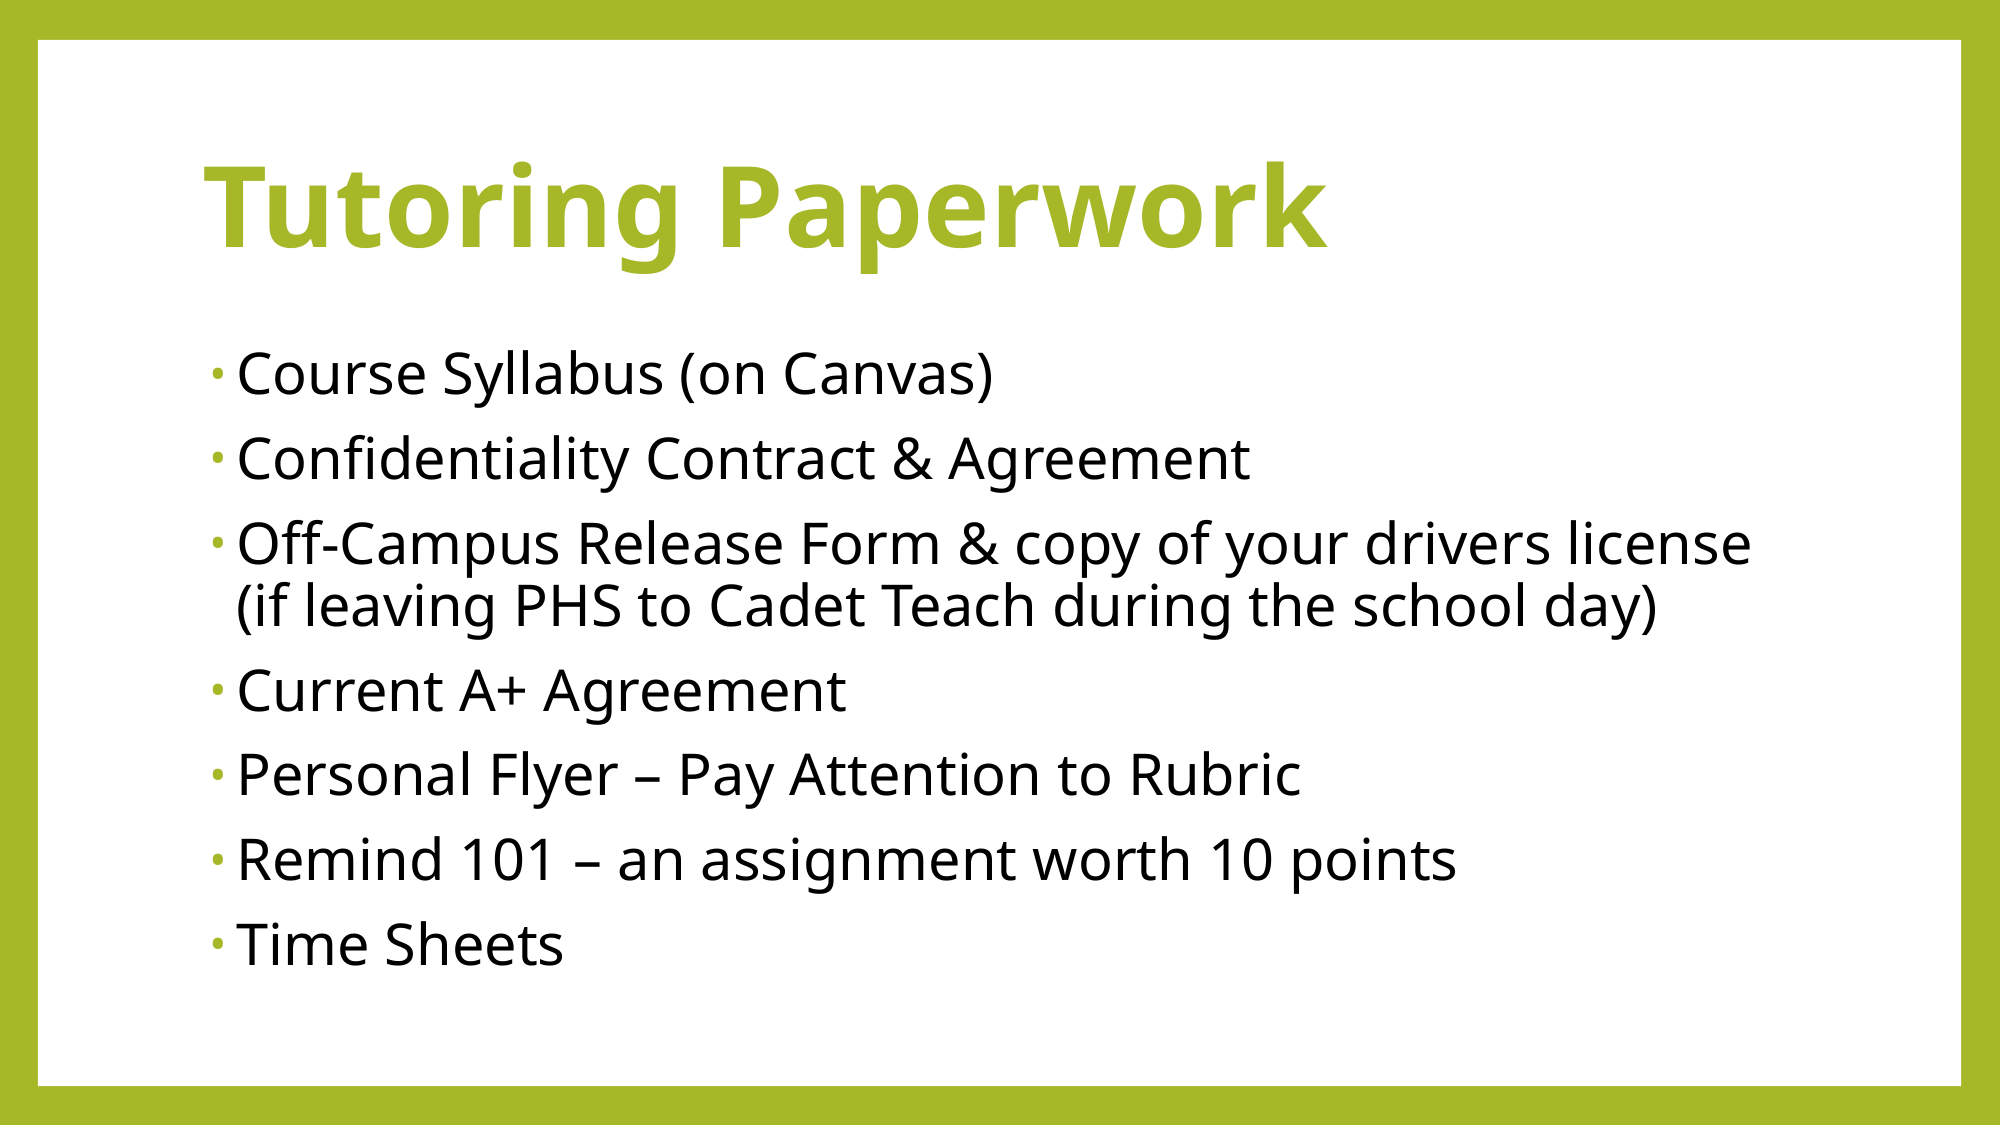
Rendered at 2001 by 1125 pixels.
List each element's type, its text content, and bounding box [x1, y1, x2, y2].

list Course Syllabus (on Canvas) Confidentiality Contract & Agreement Off-Campus Release Form & copy of your drivers license (if leaving PHS to Cadet Teach during the school day) Current A+ Agreement Personal Flyer – Pay Attention to Rubric Remind 101 – an assignment worth 10 points Time Sheets [187, 337, 1808, 1000]
title Tutoring Paperwork [187, 99, 1808, 323]
